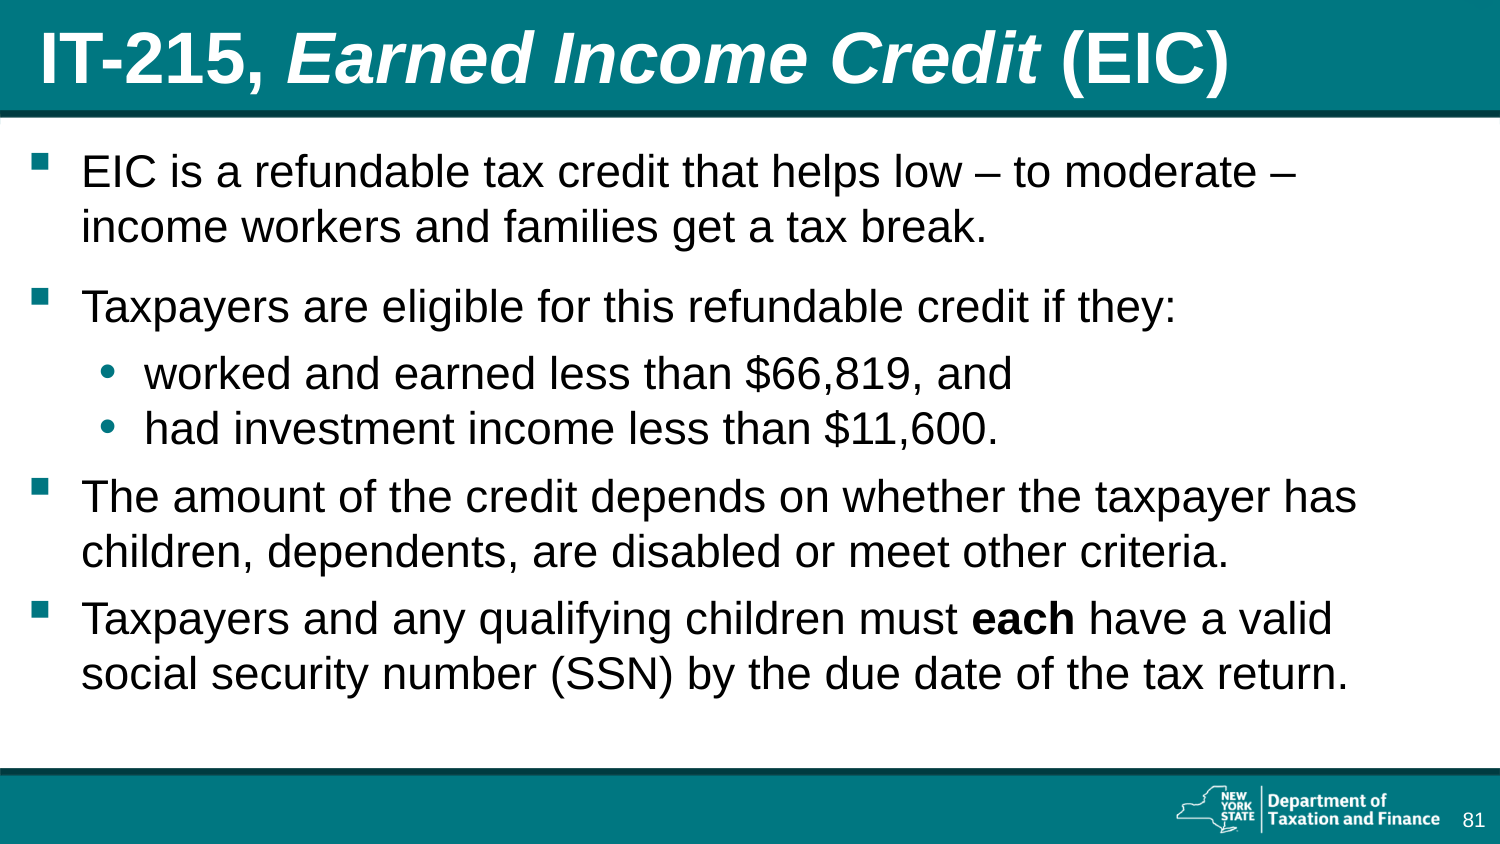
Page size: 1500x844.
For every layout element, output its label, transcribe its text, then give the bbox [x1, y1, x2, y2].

slide_number 81 [1076, 797, 1500, 842]
list EIC is a refundable tax credit that helps low – to moderate – income workers and families get a tax break. Taxpayers are eligible for this refundable credit if they: worked and earned less than $66,819, and had investment income less than $11,600. The amount of the credit depends on whether the taxpayer has children, dependents, are disabled or meet other criteria. Taxpayers and any qualifying children must each have a valid social security number (SSN) by the due date of the tax return. [12, 134, 1463, 797]
picture [0, 0, 1500, 844]
title IT-215, Earned Income Credit (EIC) [24, 0, 1463, 114]
